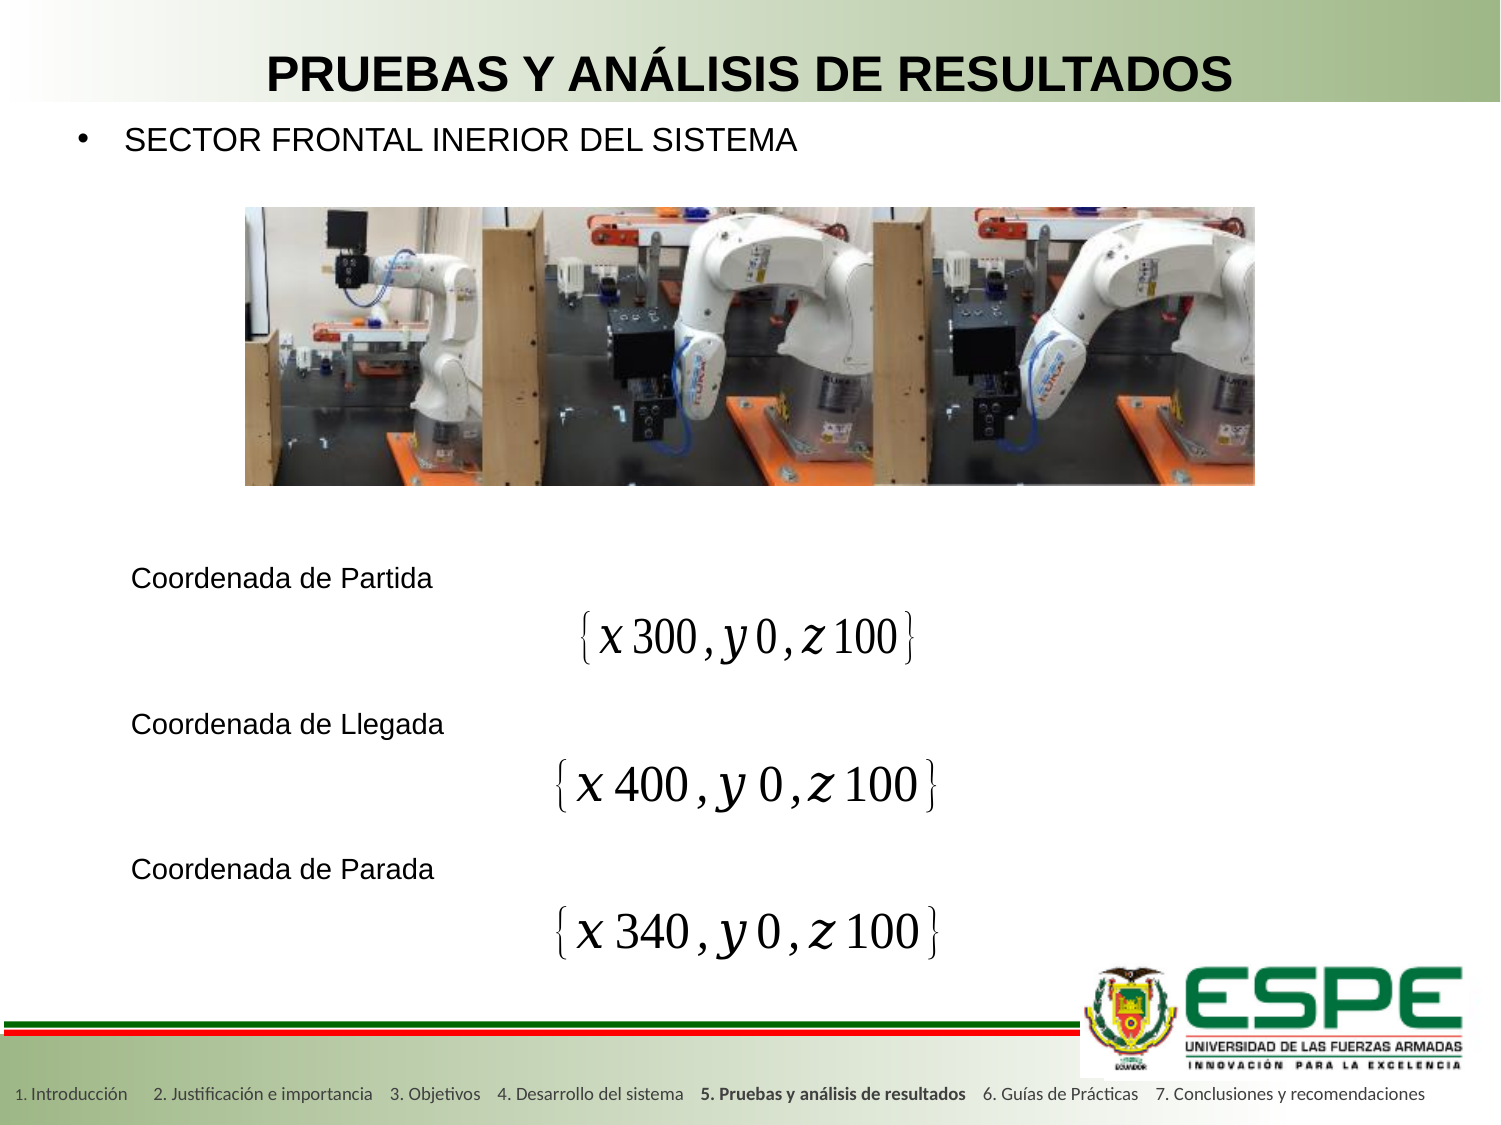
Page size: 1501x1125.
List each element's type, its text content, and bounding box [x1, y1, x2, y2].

text_box PRUEBAS Y ANÁLISIS DE RESULTADOS [251, 33, 1249, 90]
text_box SECTOR FRONTAL INERIOR DEL SISTEMA [62, 90, 1254, 166]
picture [1080, 956, 1483, 1079]
text_box Coordenada de Llegada [116, 698, 507, 748]
picture [245, 207, 1256, 486]
text_box Coordenada de Parada [116, 842, 463, 893]
text_box 1. Introducción 2. Justificación e importancia 3. Objetivos 4. Desarrollo del sistema 5. Pruebas y análisis de resultados 6. Guías de Prácticas 7. Conclusiones y recomendaciones [0, 1074, 1501, 1112]
text_box Coordenada de Partida [116, 551, 463, 602]
